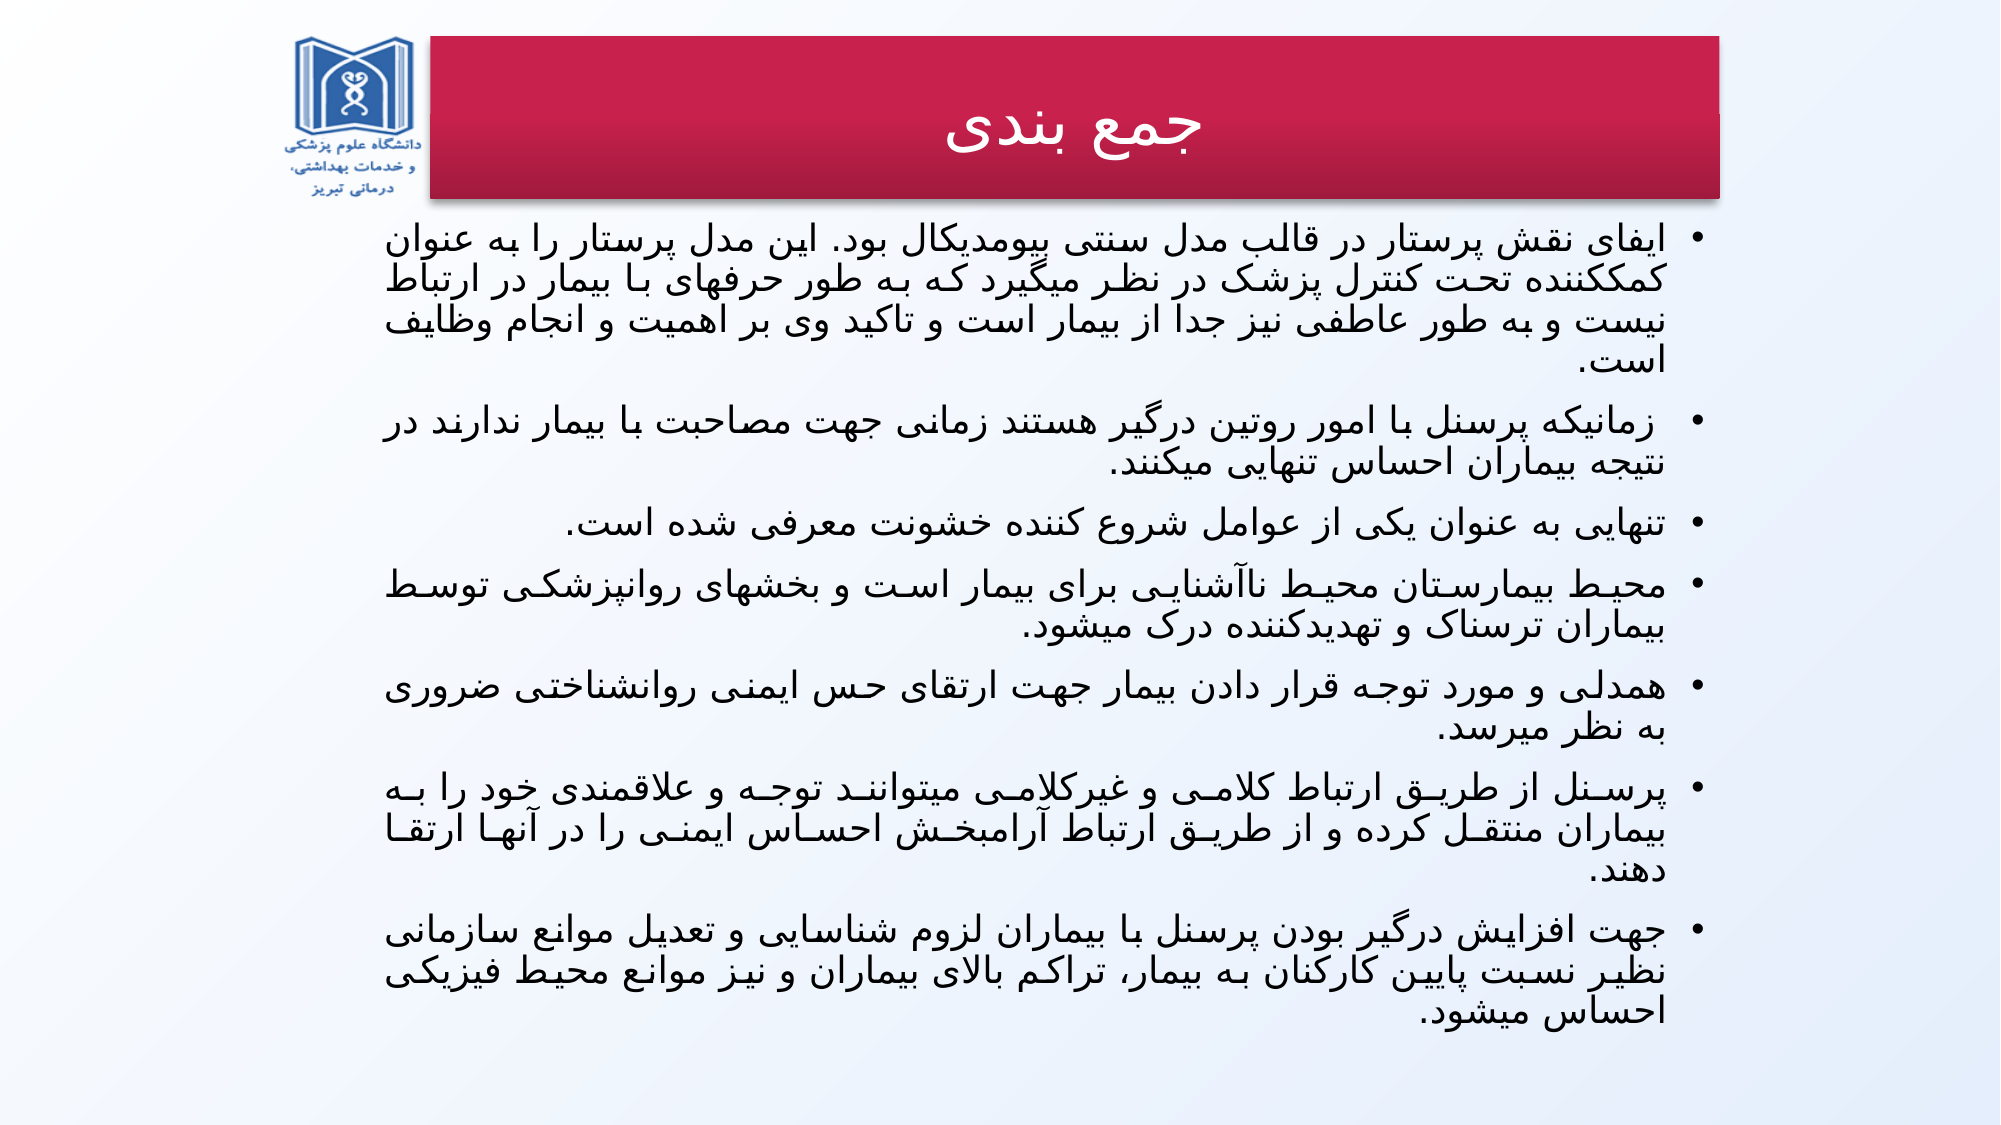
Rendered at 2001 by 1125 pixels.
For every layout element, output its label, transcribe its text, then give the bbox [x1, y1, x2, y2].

list ایفای نقش پرستار در قالب مدل سنتی بیومدیکال بود. این مدل پرستار را به عنوان کمک­کننده تحت کنترل پزشک در نظر می­گیرد که به طور حرفه­ای با بیمار در ارتباط نیست و به طور عاطفی نیز جدا از بیمار است و تاکید وی بر اهمیت و انجام وظایف است. زمانی­که پرسنل با امور روتین درگیر هستند زمانی جهت مصاحبت با بیمار ندارند در نتیجه بیماران احساس تنهایی می­کنند. تنهایی به عنوان یکی از عوامل شروع کننده خشونت معرفی شده است. محیط بیمارستان محیط ناآشنایی برای بیمار است و بخش­های روانپزشکی توسط بیماران ترسناک و تهدیدکننده درک می­شود. همدلی و مورد توجه قرار دادن بیمار جهت ارتقای حس ایمنی روانشناختی ضروری به نظر می­رسد. پرسنل از طریق ارتباط کلامی و غیرکلامی می­توانند توجه و علاقمندی خود را به بیماران منتقل کرده و از طریق ارتباط آرام­بخش احساس ایمنی را در آن­ها ارتقا دهند. جهت افزایش درگیر بودن پرسنل با بیماران لزوم شناسایی و تعدیل موانع سازمانی نظیر نسبت پایین کارکنان به بیمار، تراکم بالای بیماران و نیز موانع محیط فیزیکی احساس می­شود. [369, 211, 1720, 1065]
picture [277, 30, 431, 212]
text_box جمع بندی [431, 35, 1720, 200]
